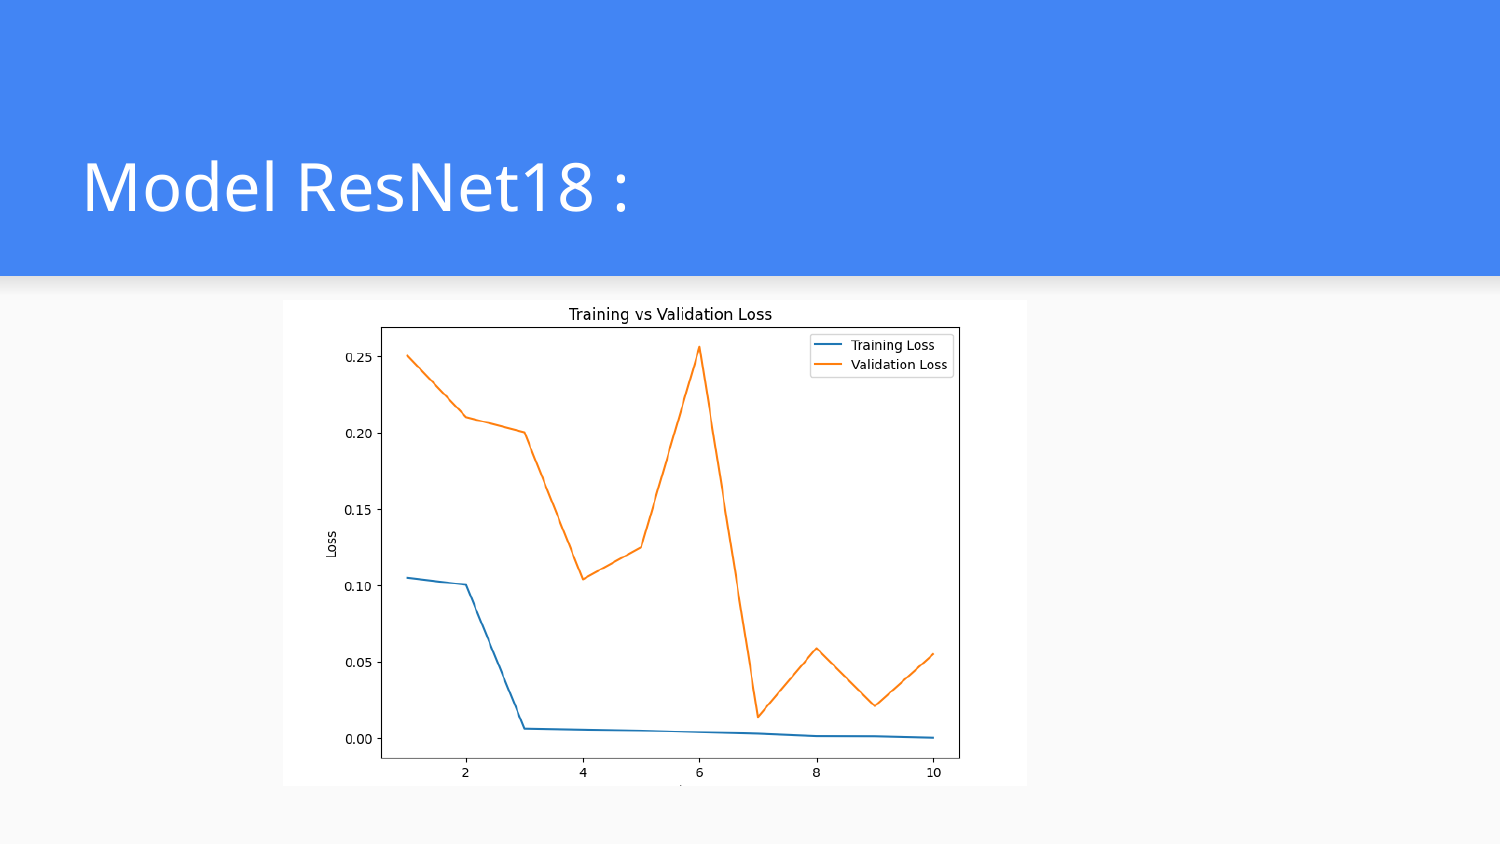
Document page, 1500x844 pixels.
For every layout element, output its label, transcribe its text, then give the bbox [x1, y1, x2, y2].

picture [283, 299, 1027, 786]
title Model ResNet18 : [49, 113, 1399, 240]
